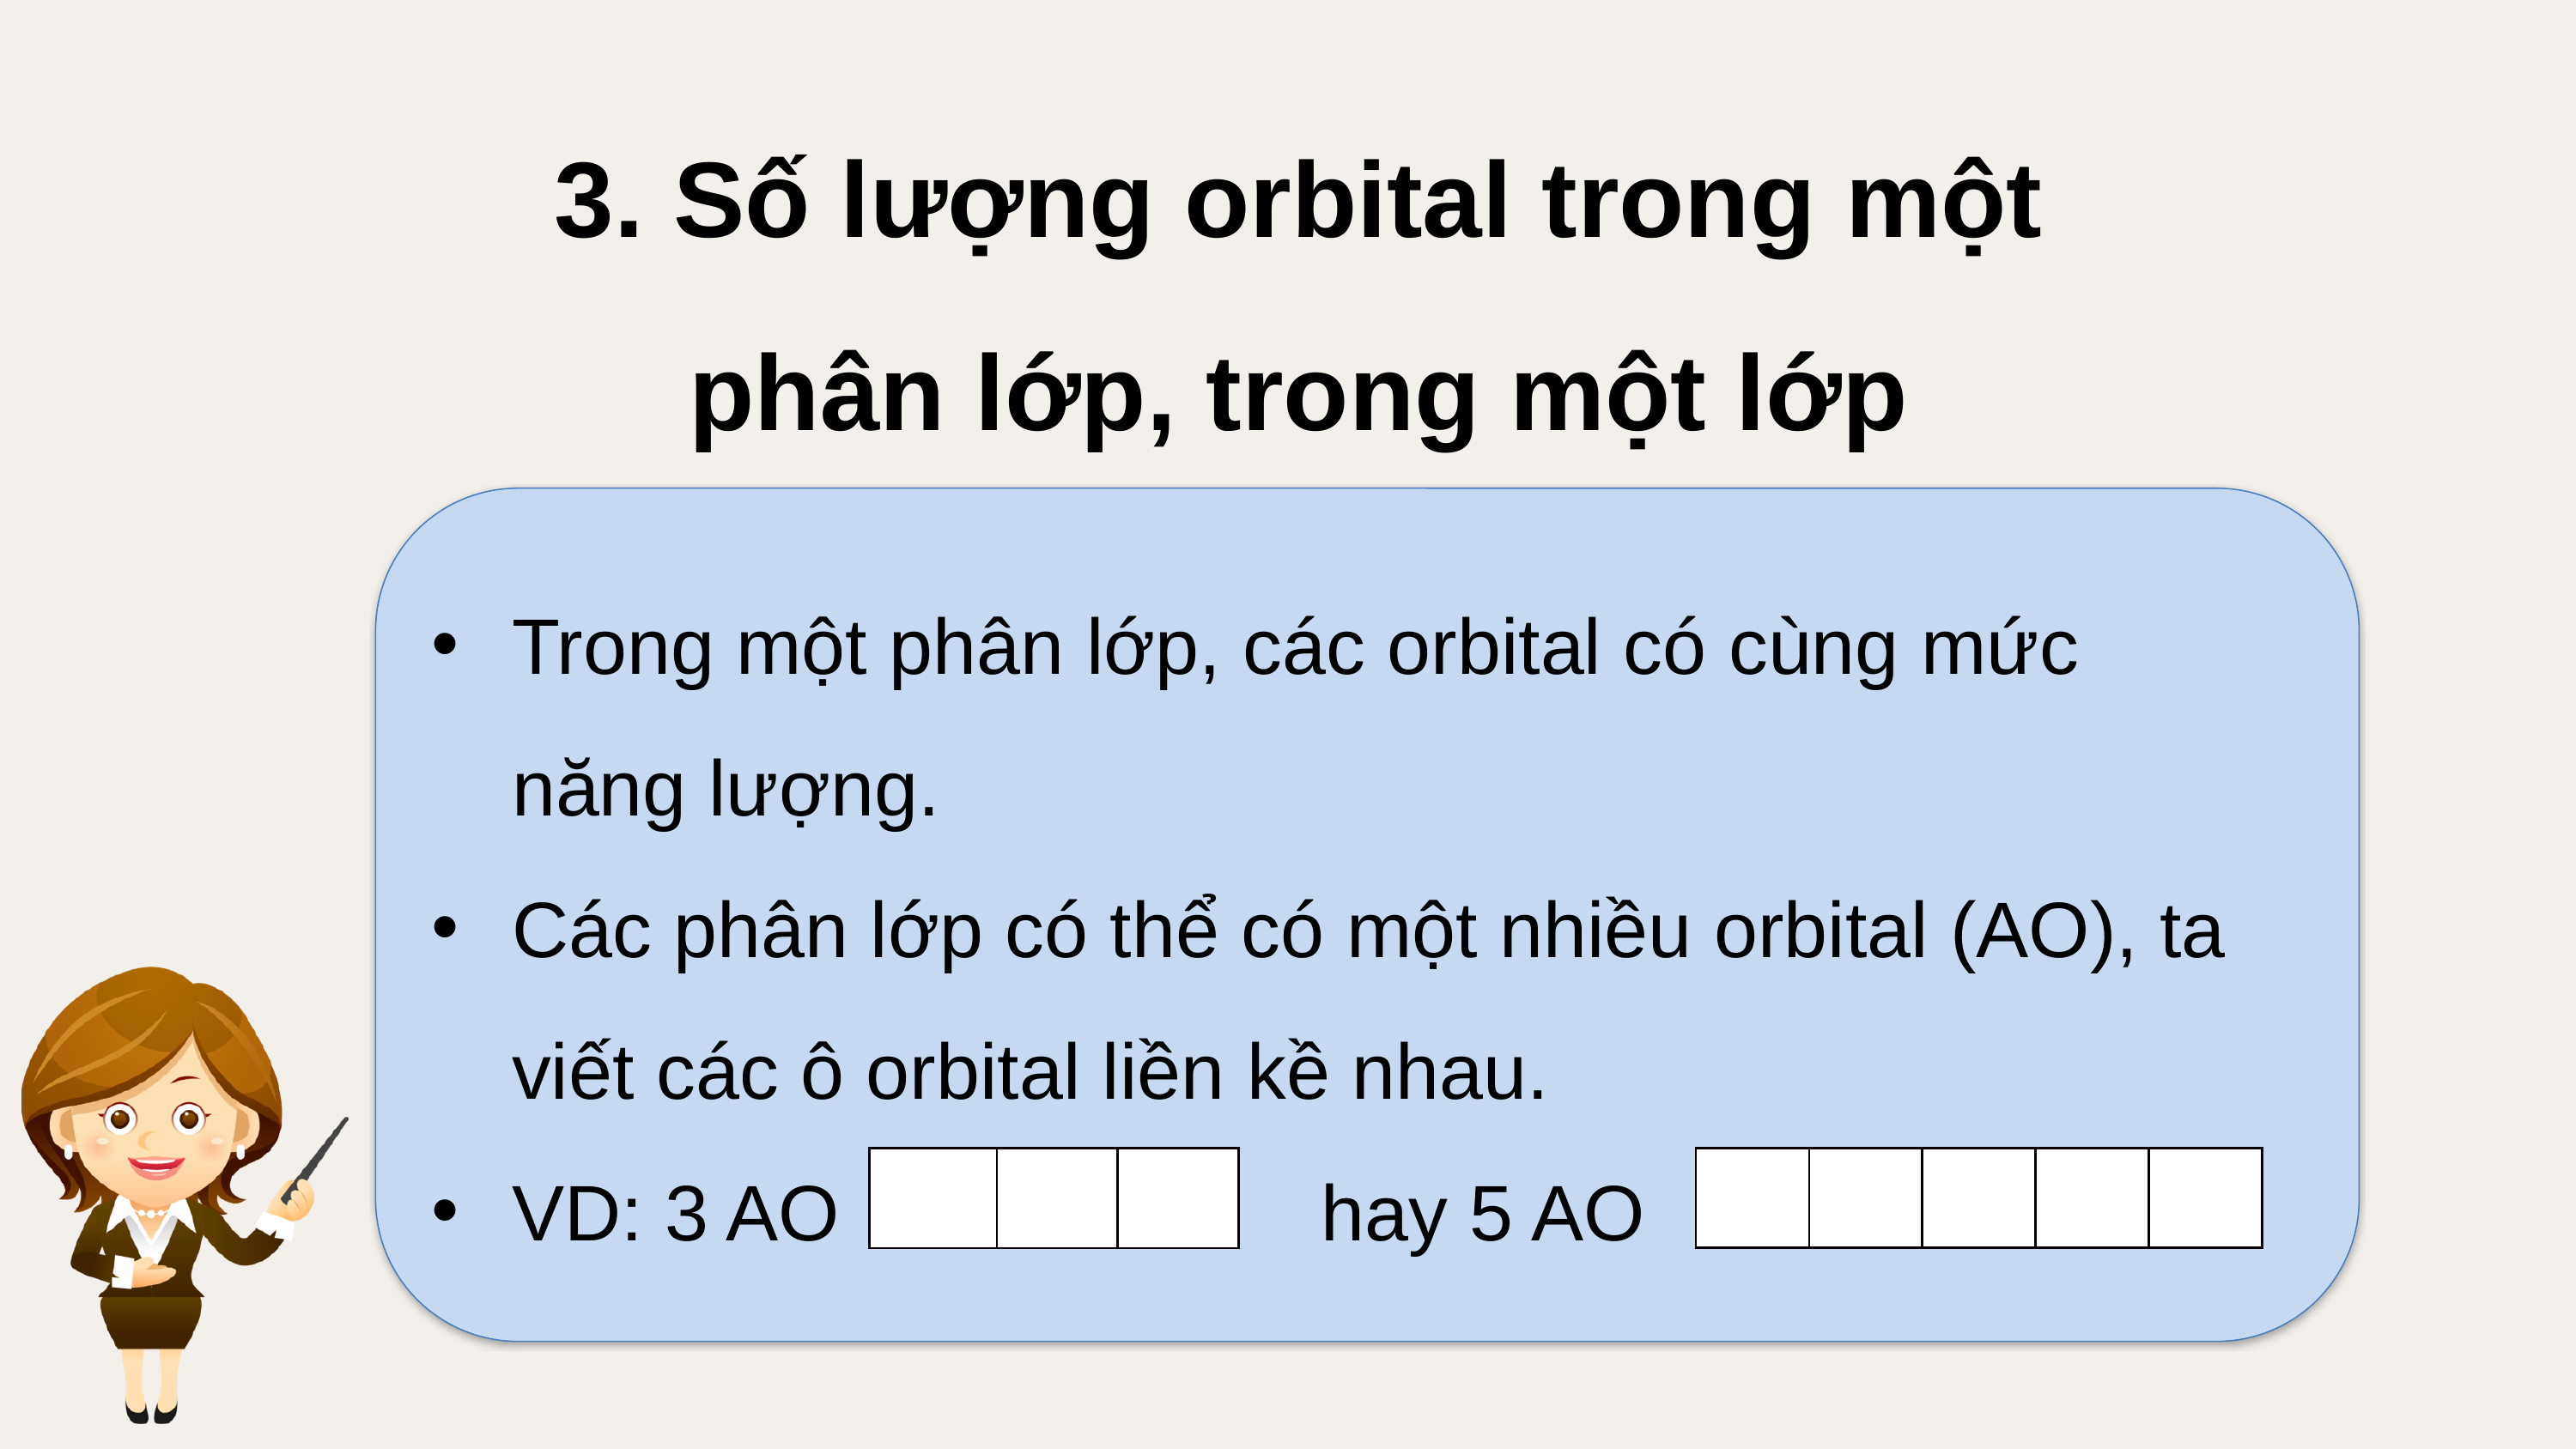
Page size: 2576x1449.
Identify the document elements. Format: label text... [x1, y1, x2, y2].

picture [21, 967, 349, 1425]
text_box Trong một phân lớp, các orbital có cùng mức năng lượng. Các phân lớp có thể có một nhiều orbital (AO), ta viết các ô orbital liền kề nhau. VD: 3 AO hay 5 AO [418, 542, 2257, 1263]
table_header [1697, 1149, 1808, 1246]
table_header [998, 1149, 1116, 1247]
text_box [374, 487, 2360, 1343]
table_header [2037, 1149, 2148, 1246]
table_header [1810, 1149, 1921, 1246]
table_header [871, 1149, 996, 1247]
table_header [1923, 1149, 2034, 1246]
table_header [2150, 1149, 2261, 1246]
text_box 3. Số lượng orbital trong một phân lớp, trong một lớp [504, 58, 2094, 458]
table_header [1119, 1149, 1237, 1247]
